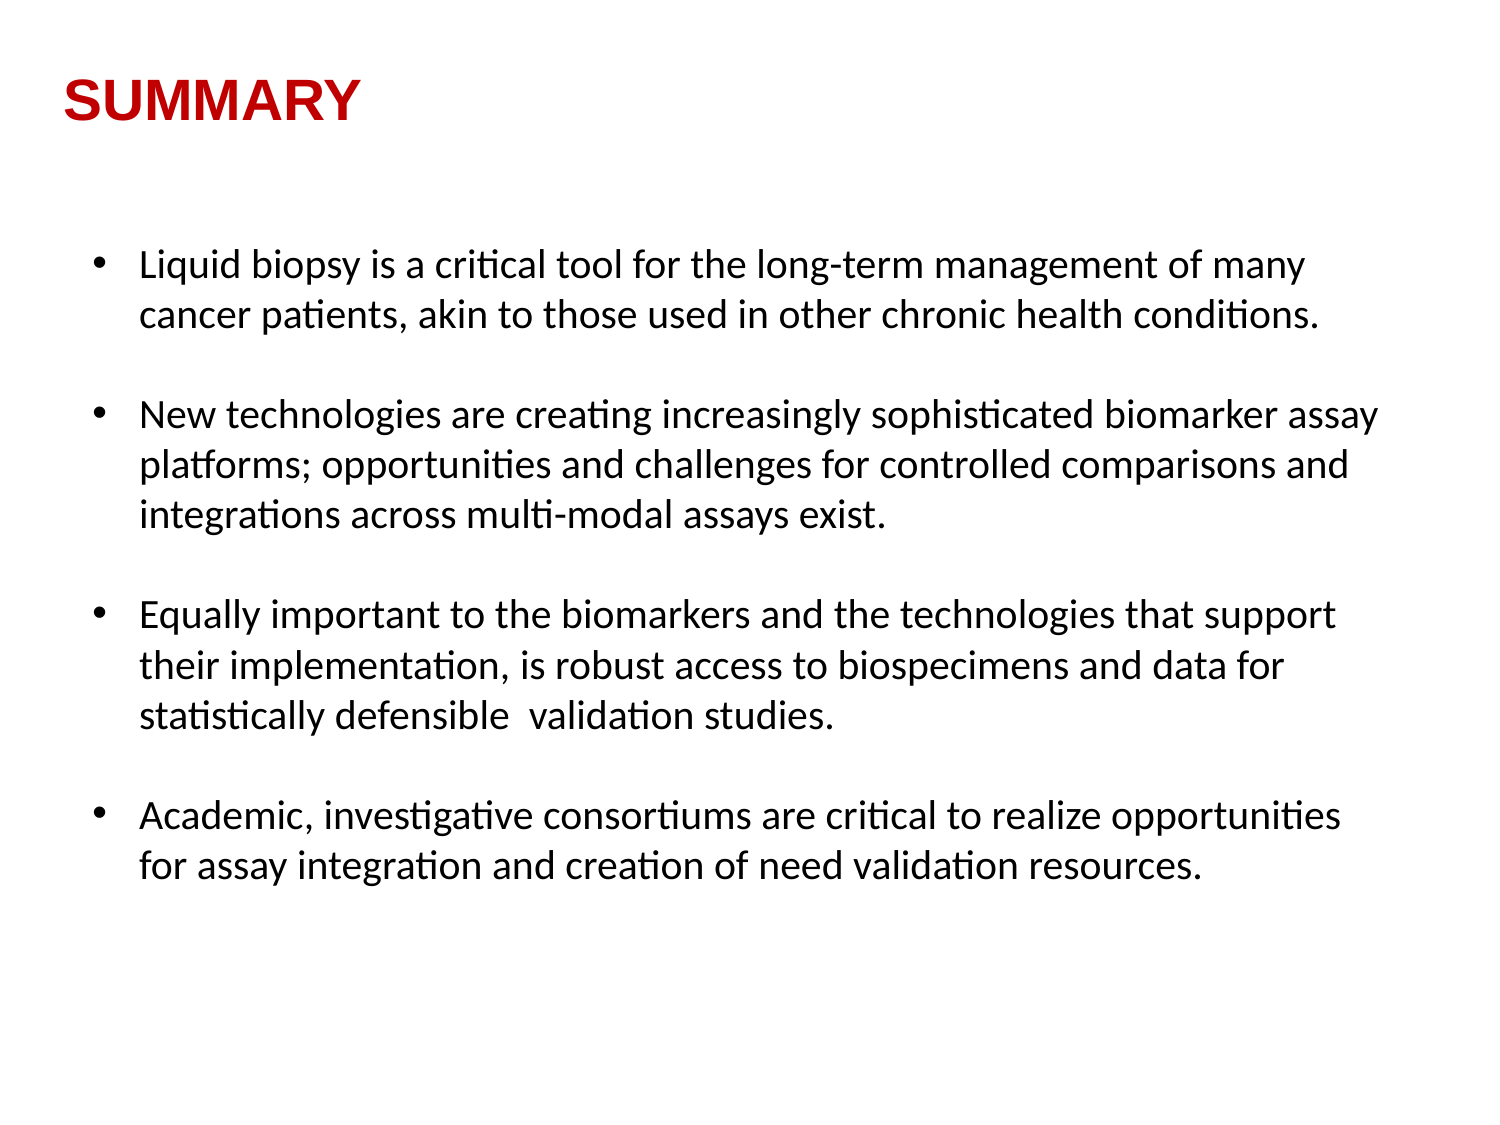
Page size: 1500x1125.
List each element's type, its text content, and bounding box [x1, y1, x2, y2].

title SUMMARY [48, 54, 1254, 258]
text_box Liquid biopsy is a critical tool for the long-term management of many cancer patients, akin to those used in other chronic health conditions. New technologies are creating increasingly sophisticated biomarker assay platforms; opportunities and challenges for controlled comparisons and integrations across multi-modal assays exist. Equally important to the biomarkers and the technologies that support their implementation, is robust access to biospecimens and data for statistically defensible validation studies. Academic, investigative consortiums are critical to realize opportunities for assay integration and creation of need validation resources. [77, 229, 1413, 895]
